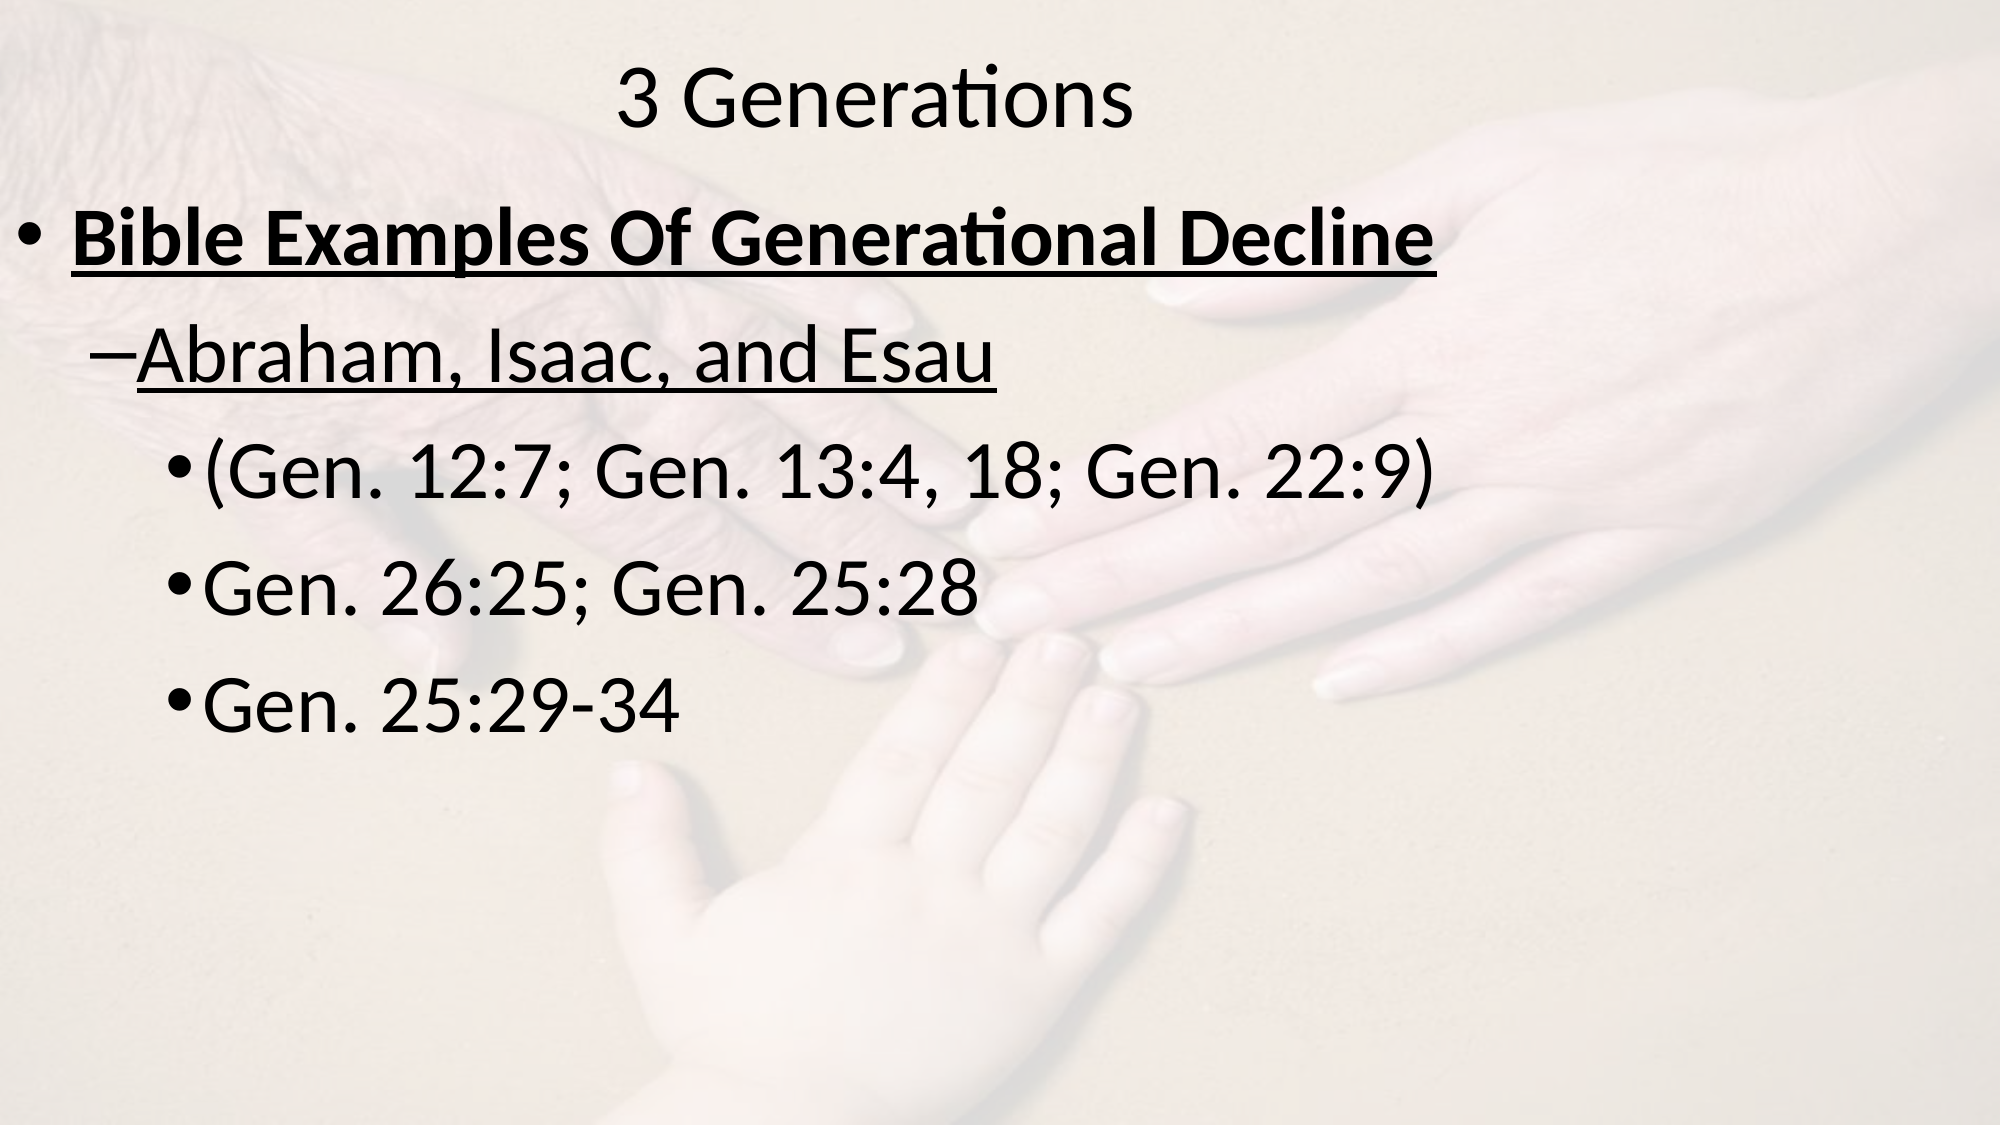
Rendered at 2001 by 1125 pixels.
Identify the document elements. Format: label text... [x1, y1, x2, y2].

list Bible Examples Of Generational Decline Abraham, Isaac, and Esau (Gen. 12:7; Gen. 13:4, 18; Gen. 22:9) Gen. 26:25; Gen. 25:28 Gen. 25:29-34 [0, 174, 2000, 1125]
title 3 Generations [275, 0, 1475, 174]
